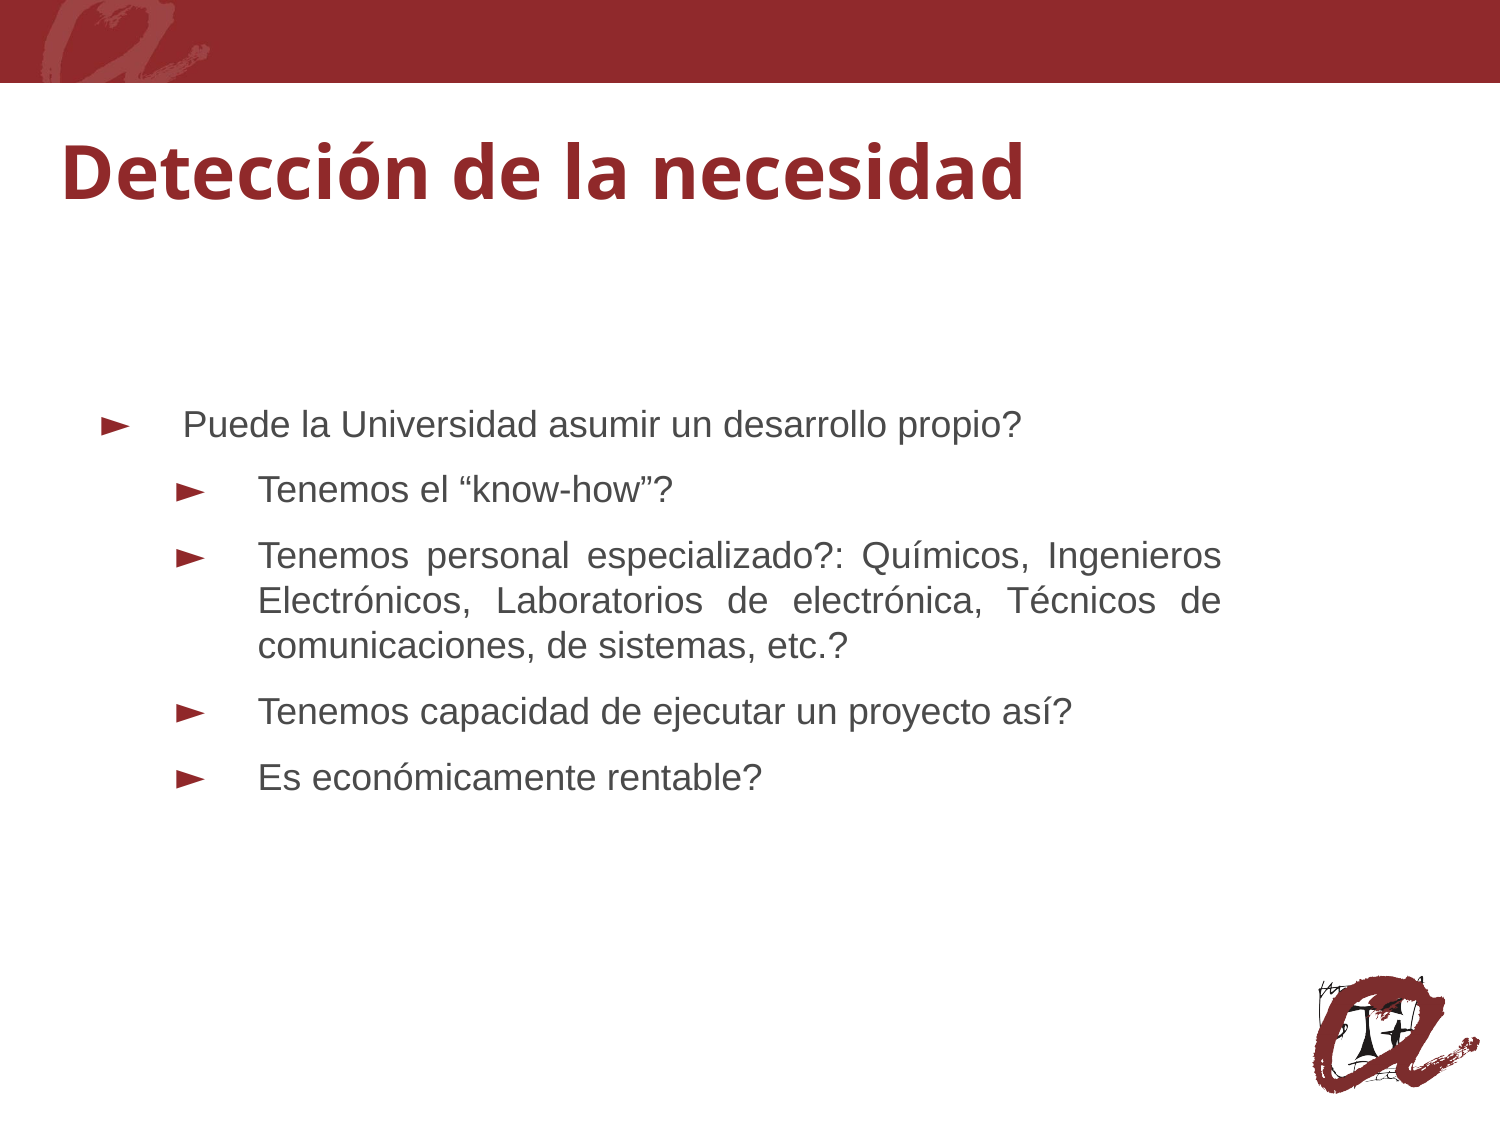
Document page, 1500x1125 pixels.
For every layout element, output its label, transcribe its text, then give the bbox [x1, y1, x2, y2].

picture [0, 0, 1500, 83]
title Detección de la necesidad [59, 123, 1442, 217]
text_box Puede la Universidad asumir un desarrollo propio? Tenemos el “know-how”? Tenemos personal especializado?: Químicos, Ingenieros Electrónicos, Laboratorios de electrónica, Técnicos de comunicaciones, de sistemas, etc.? Tenemos capacidad de ejecutar un proyecto así? Es económicamente rentable? [86, 392, 1237, 806]
picture [1312, 975, 1480, 1094]
